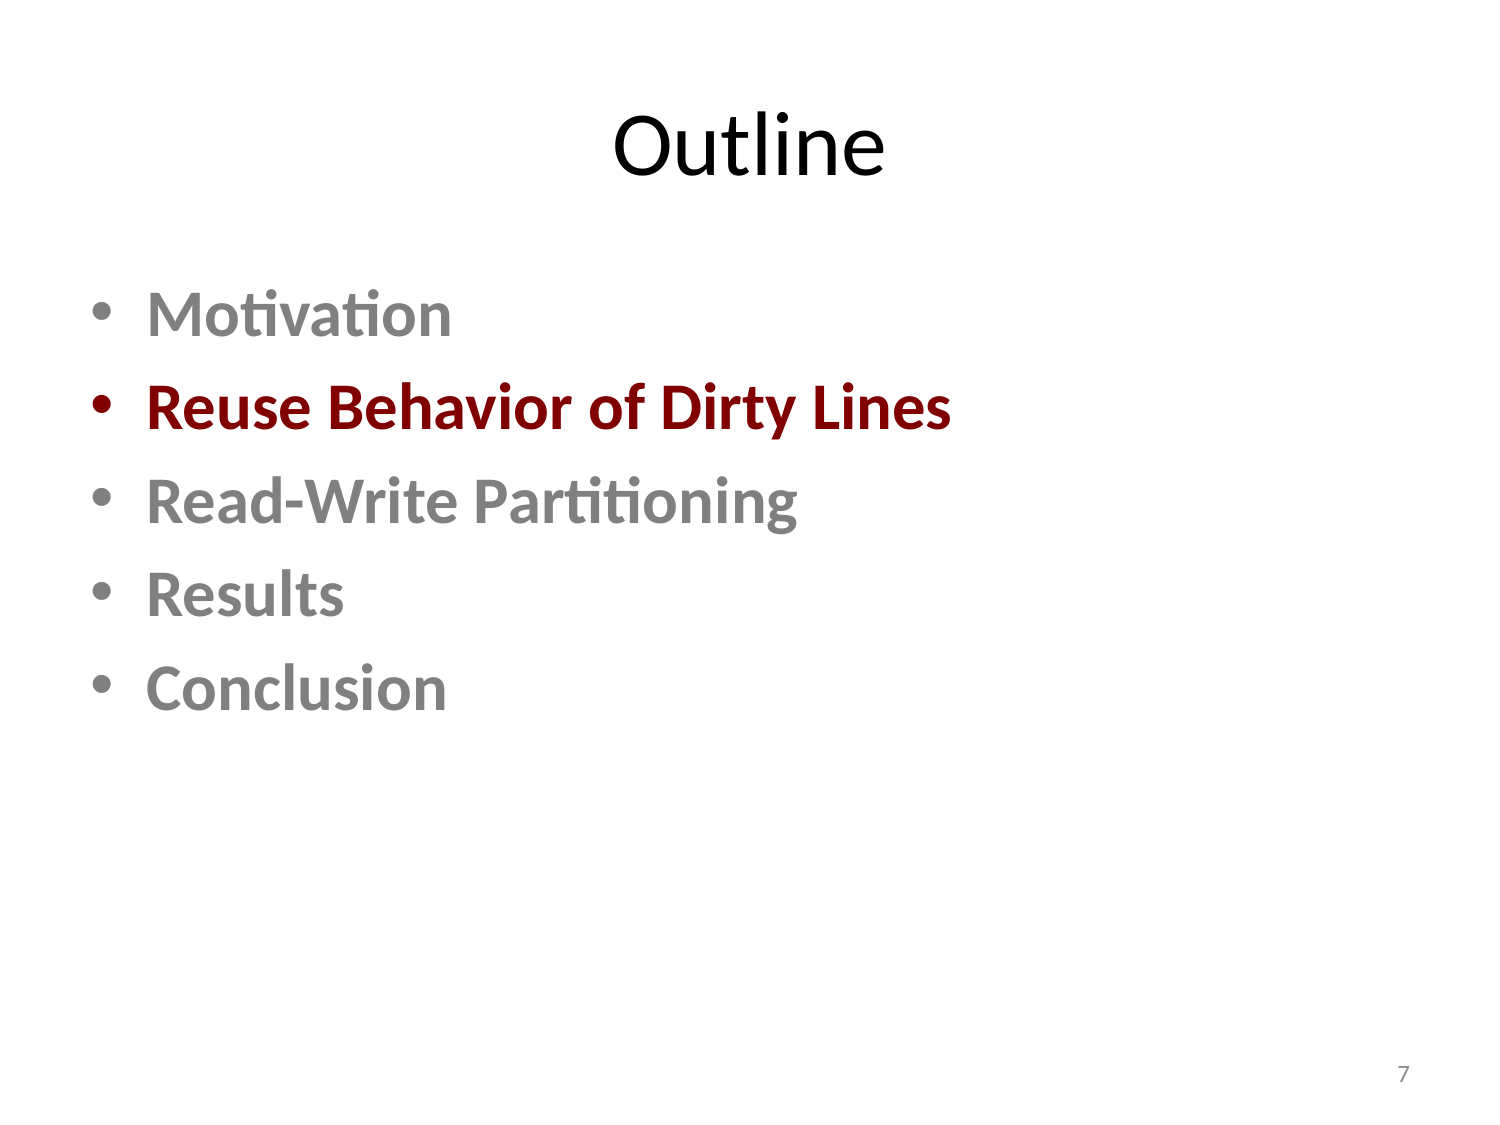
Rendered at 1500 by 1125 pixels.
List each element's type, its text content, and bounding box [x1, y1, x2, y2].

title Outline [75, 45, 1425, 233]
slide_number 7 [1074, 1042, 1425, 1103]
list Motivation Reuse Behavior of Dirty Lines Read-Write Partitioning Results Conclusion [75, 262, 1425, 1005]
